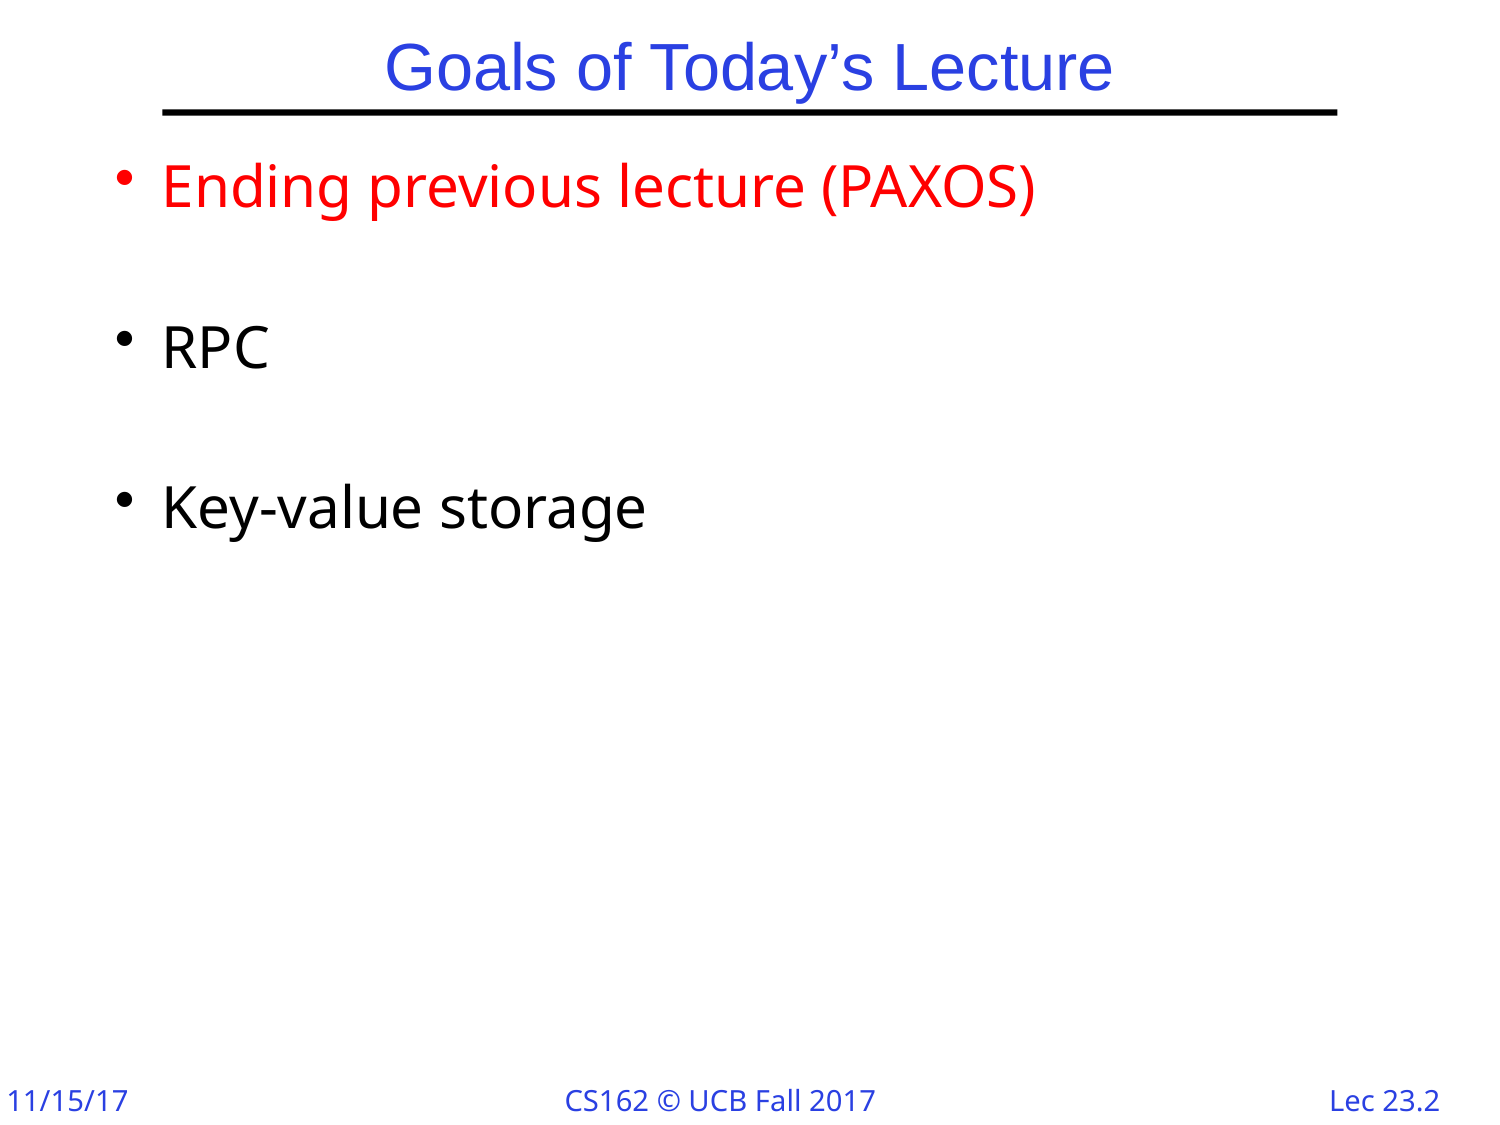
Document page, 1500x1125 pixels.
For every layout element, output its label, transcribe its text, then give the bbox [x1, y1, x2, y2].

list Ending previous lecture (PAXOS) RPC Key-value storage [99, 149, 1400, 988]
title Goals of Today’s Lecture [162, 24, 1338, 113]
